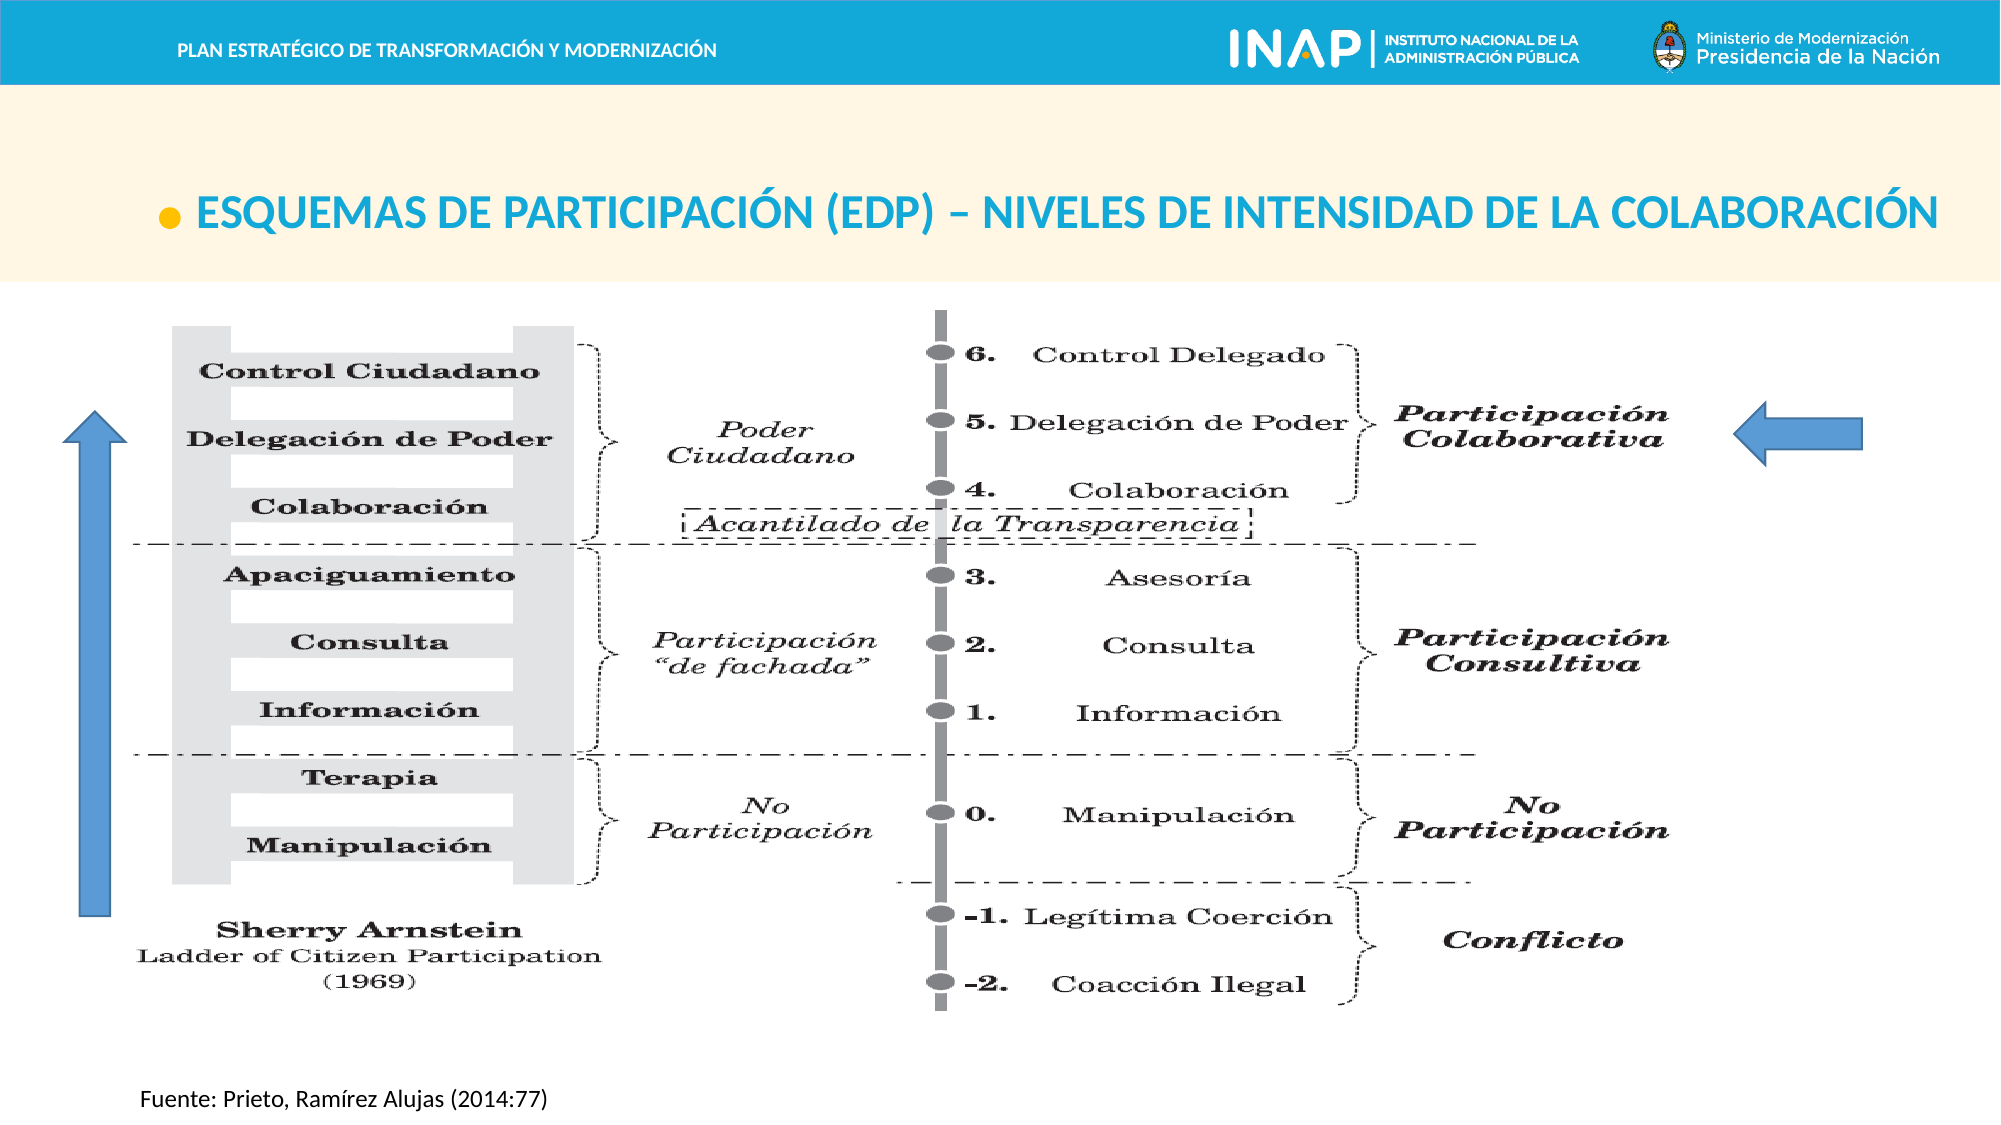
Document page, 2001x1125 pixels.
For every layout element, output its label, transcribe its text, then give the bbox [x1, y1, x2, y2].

picture [1222, 19, 1587, 77]
text_box ESQUEMAS DE PARTICIPACIÓN (EDP) – NIVELES DE INTENSIDAD DE LA COLABORACIÓN [180, 143, 1957, 245]
text_box [157, 206, 182, 230]
picture [1638, 0, 1955, 103]
text_box Fuente: Prieto, Ramírez Alujas (2014:77) [125, 1074, 960, 1120]
picture [42, 286, 1834, 1017]
text_box [1834, 417, 1863, 451]
